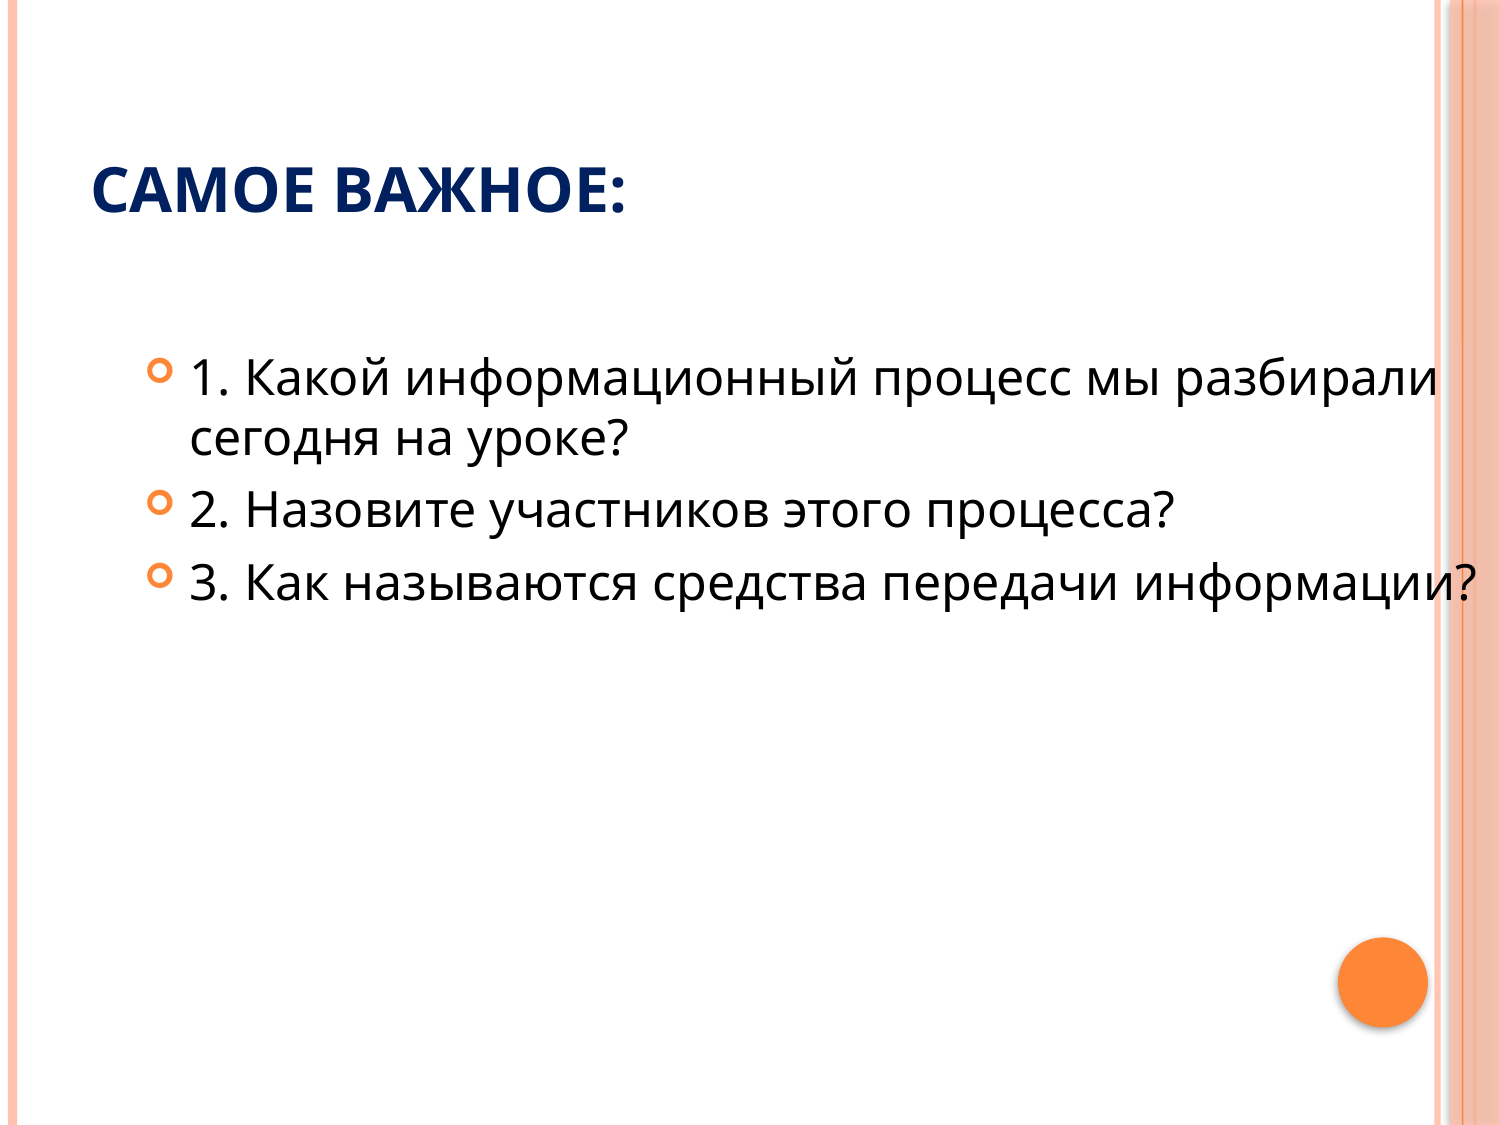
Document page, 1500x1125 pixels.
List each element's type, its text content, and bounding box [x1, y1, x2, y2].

list 1. Какой информационный процесс мы разбирали сегодня на уроке? 2. Назовите участников этого процесса? 3. Как называются средства передачи информации? [129, 337, 1500, 809]
title Самое важное: [75, 45, 1300, 233]
